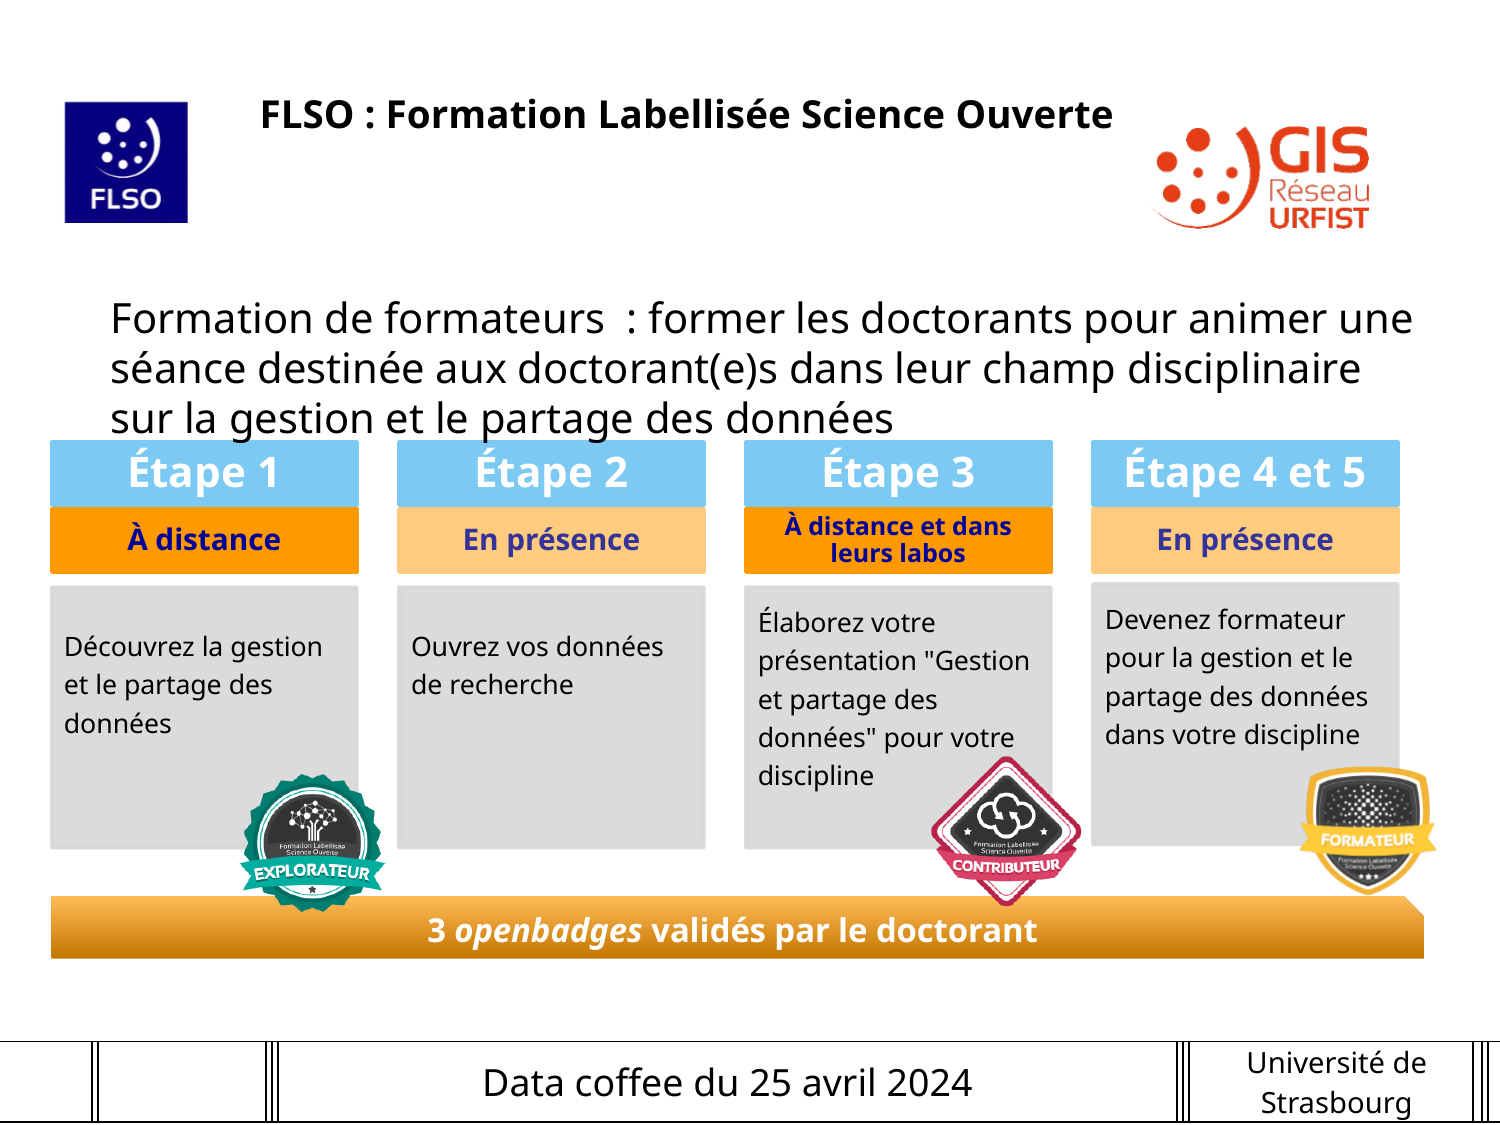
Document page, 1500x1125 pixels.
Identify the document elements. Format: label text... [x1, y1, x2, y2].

text_box 21 [0, 1032, 154, 1098]
picture [1141, 117, 1377, 238]
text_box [51, 442, 1443, 959]
picture [63, 100, 189, 224]
text_box FLSO : Formation Labellisée Science Ouverte [244, 82, 1130, 190]
text_box Formation de formateurs : former les doctorants pour animer une séance destinée aux doctorant(e)s dans leur champ disciplinaire sur la gestion et le partage des données [20, 284, 1443, 449]
